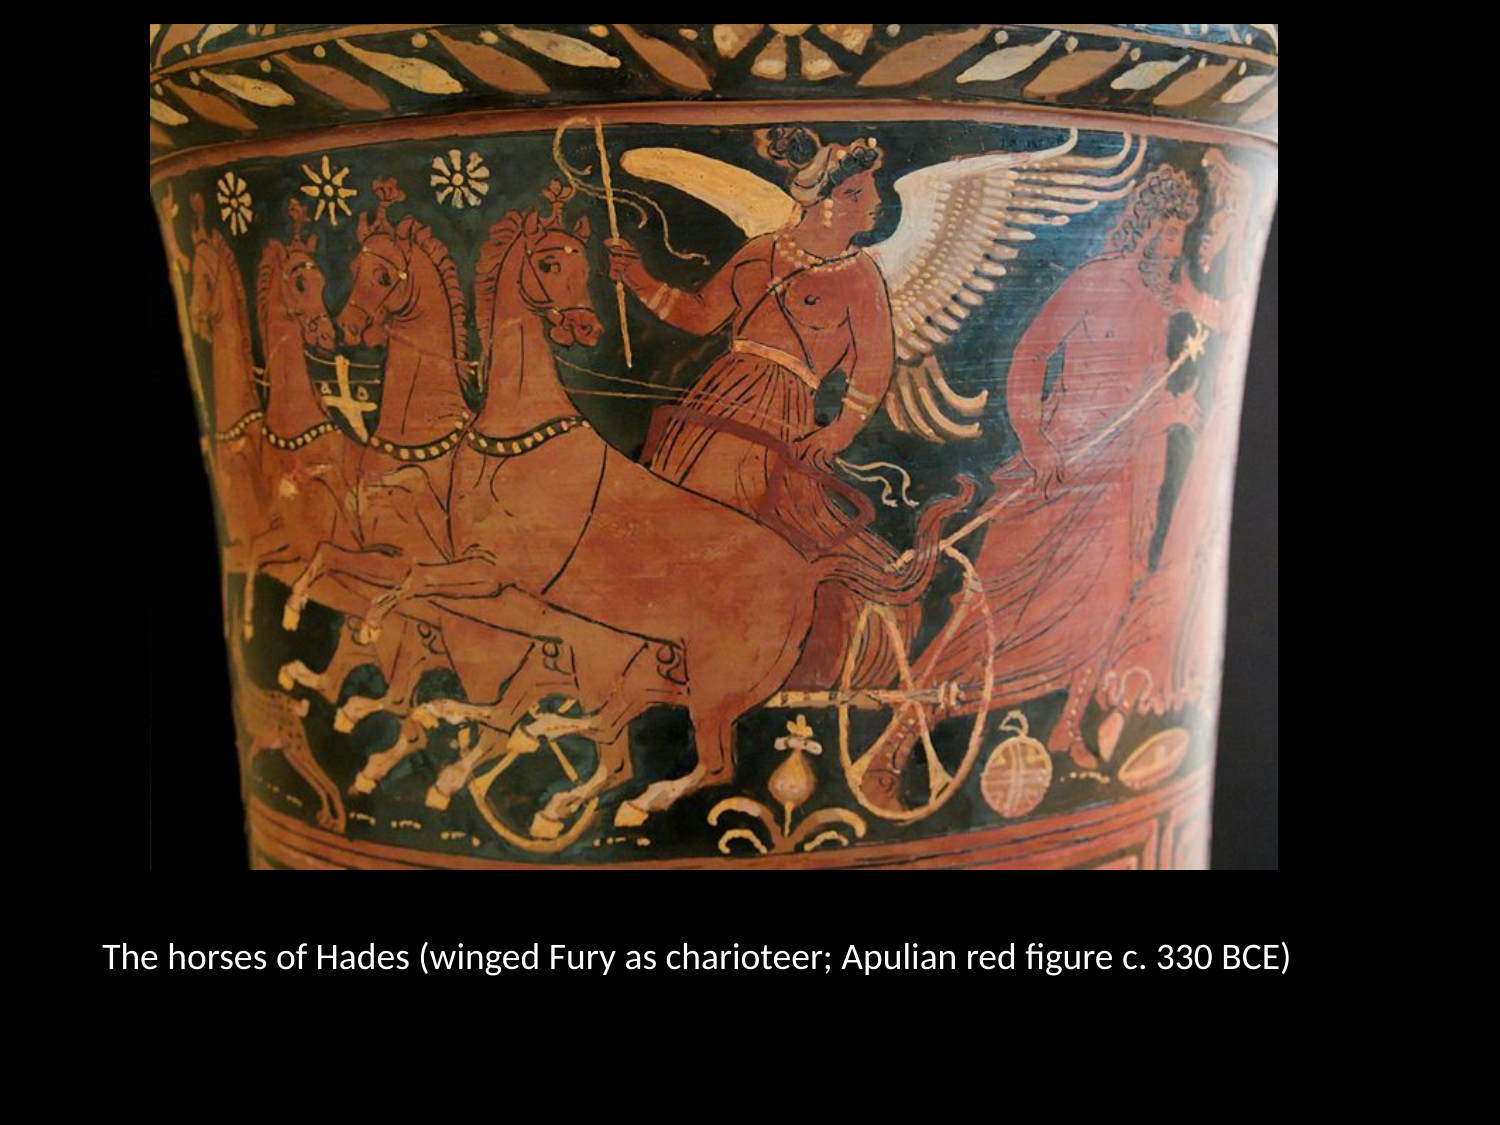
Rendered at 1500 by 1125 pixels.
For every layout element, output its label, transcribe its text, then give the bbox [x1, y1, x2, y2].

text_box The horses of Hades (winged Fury as charioteer; Apulian red figure c. 330 BCE) [87, 924, 1425, 985]
picture [149, 24, 1278, 870]
